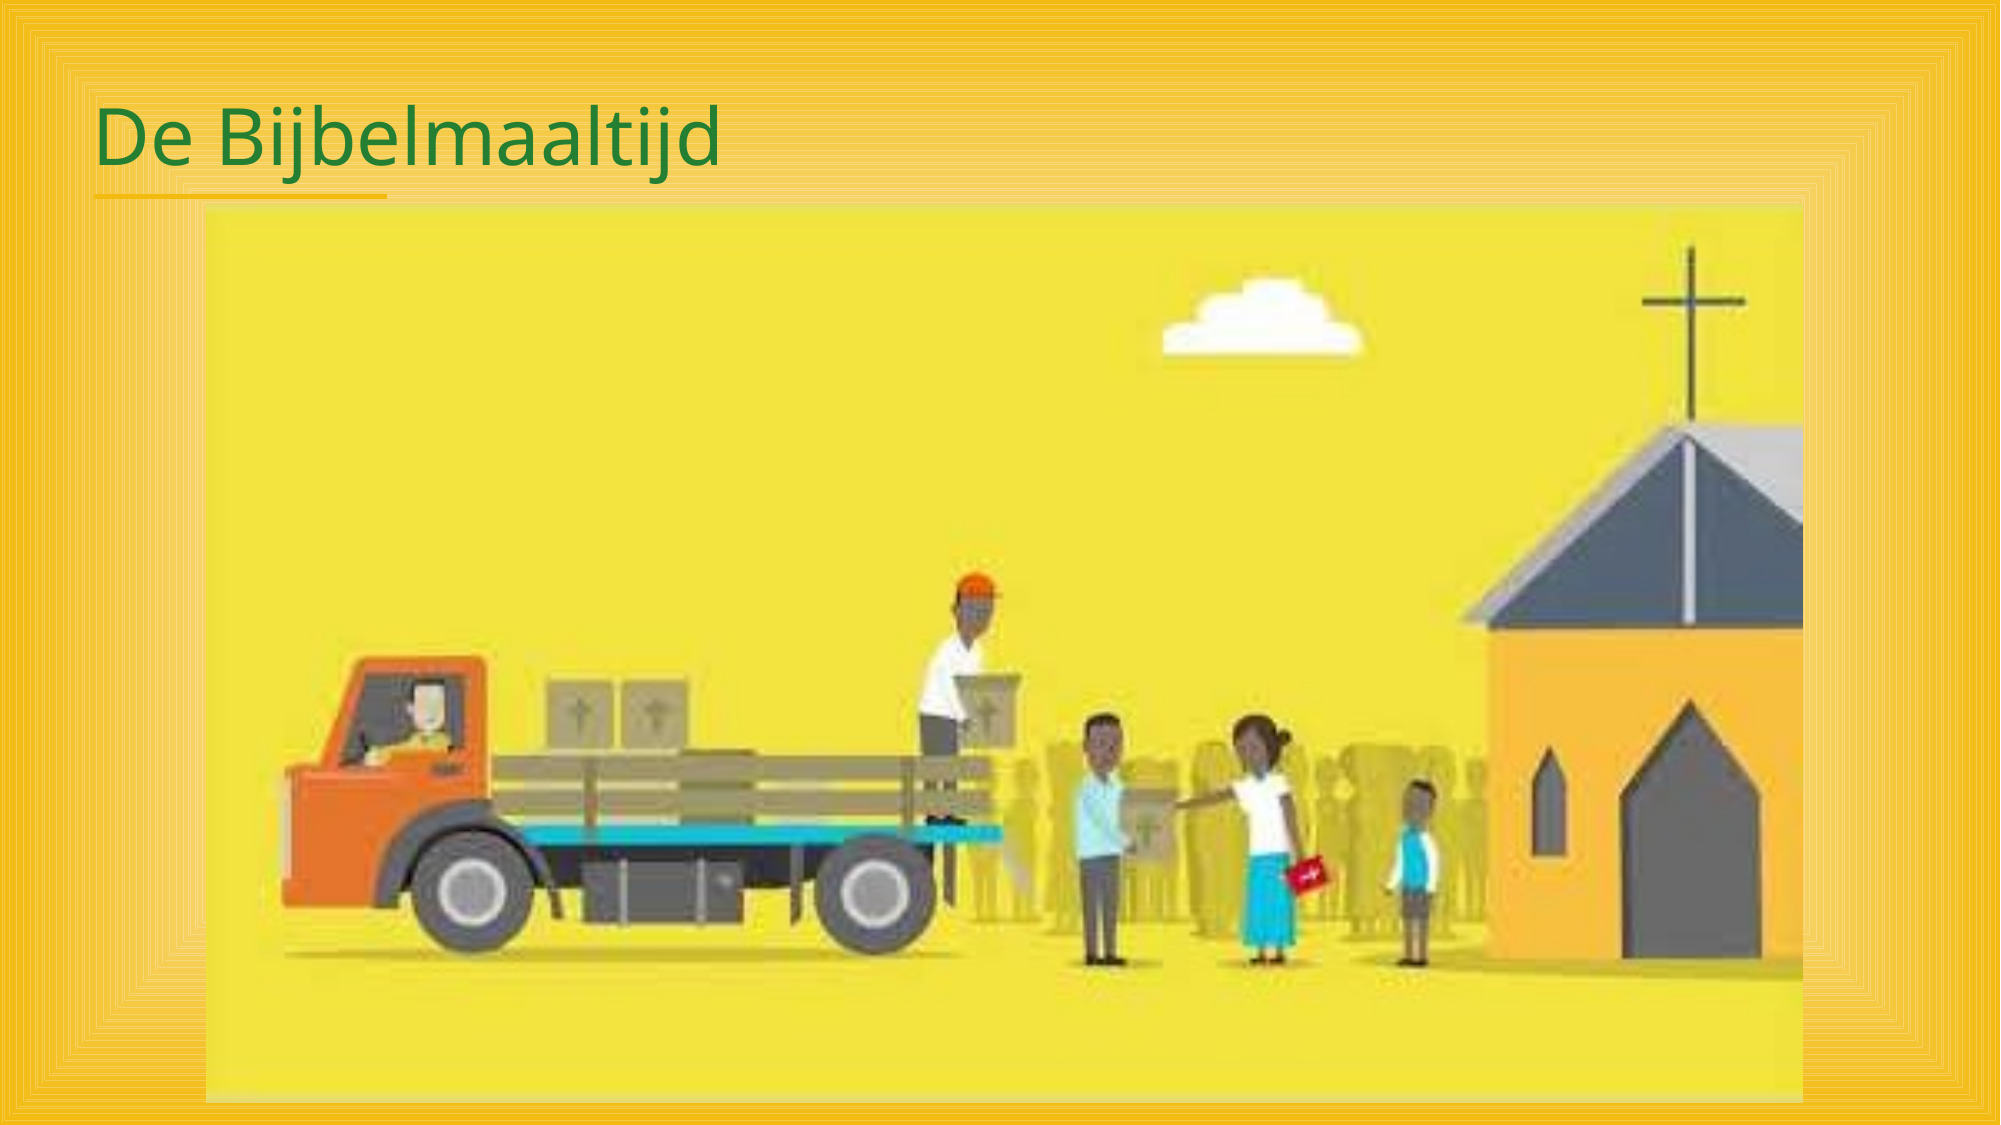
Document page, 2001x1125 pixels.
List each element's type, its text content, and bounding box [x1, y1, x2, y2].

text_box De Bijbelmaaltijd [78, 78, 1608, 189]
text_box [205, 204, 1804, 1104]
